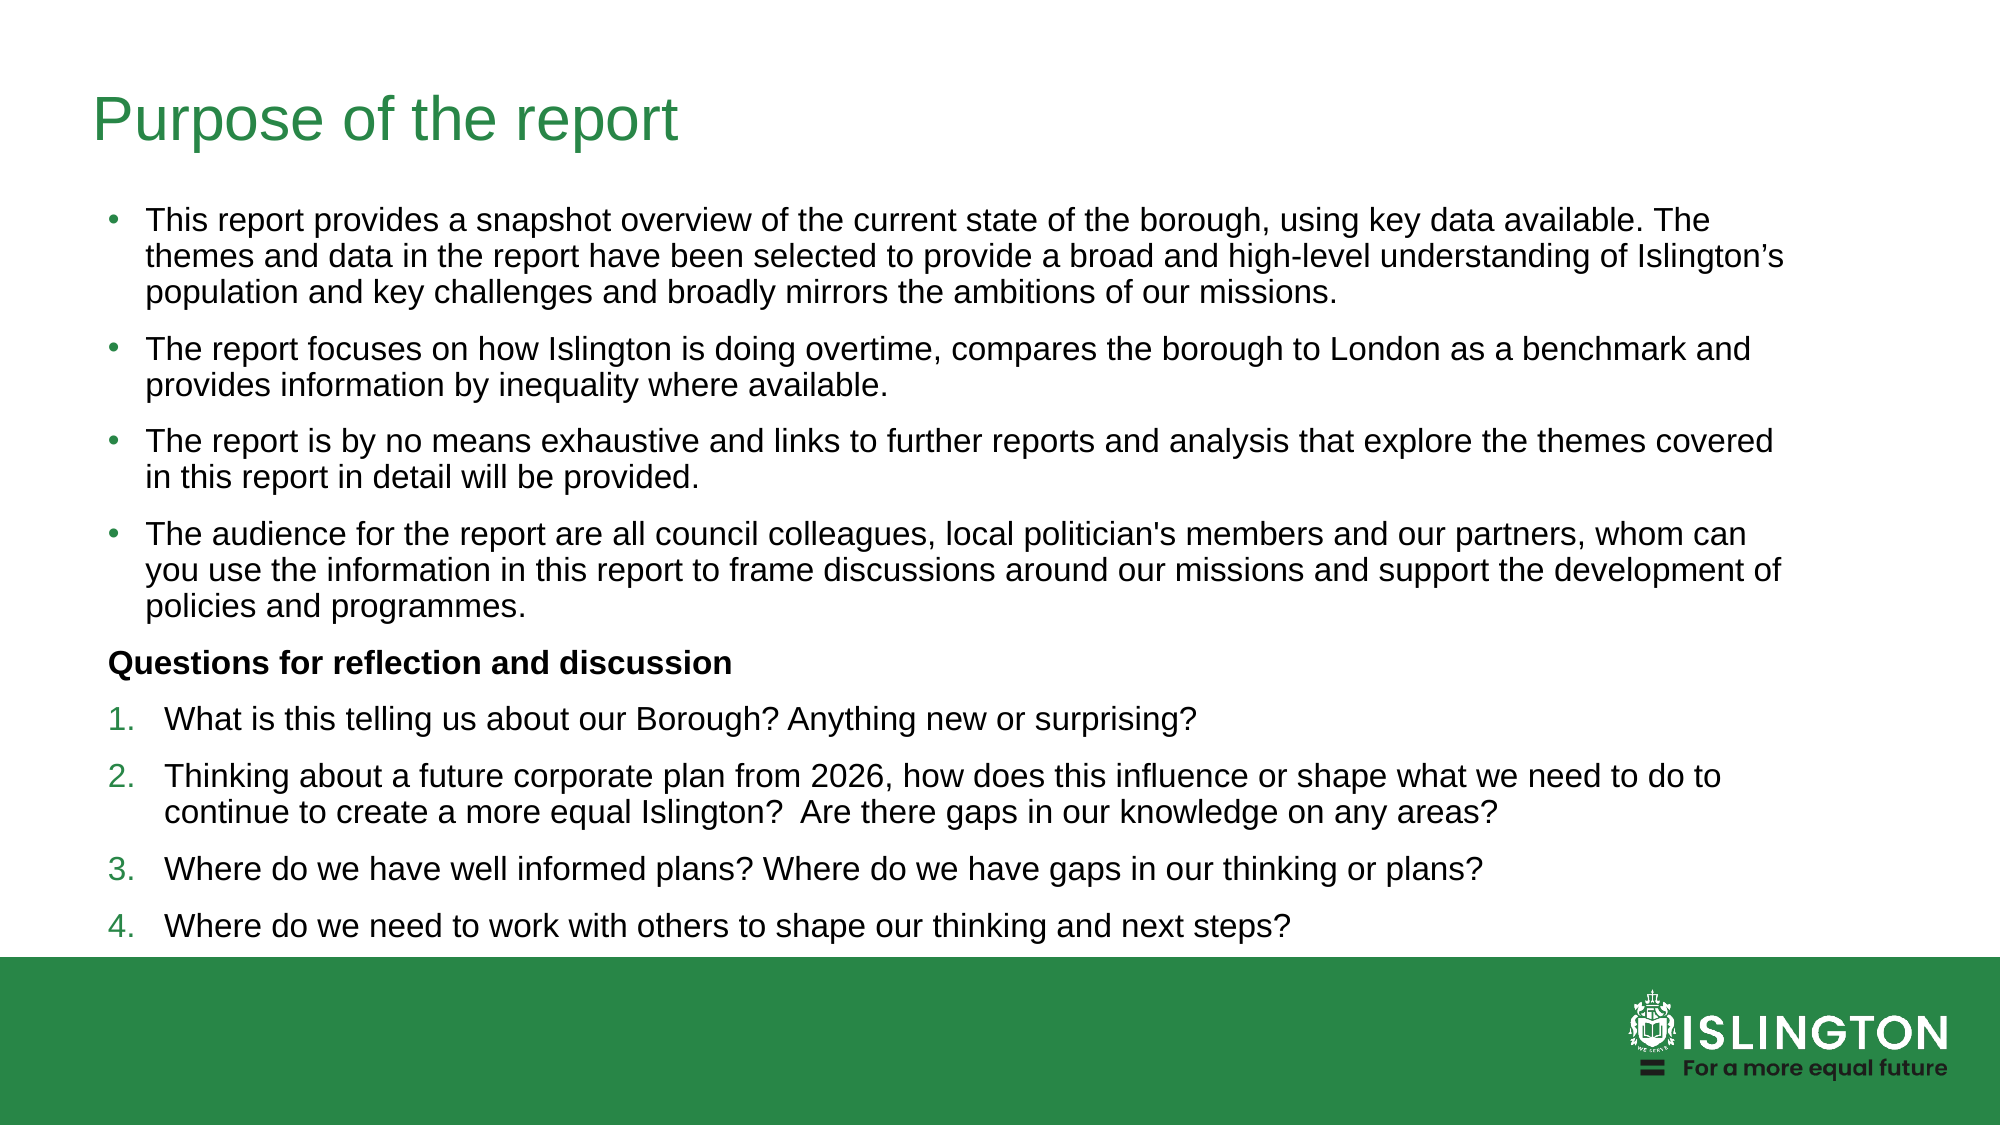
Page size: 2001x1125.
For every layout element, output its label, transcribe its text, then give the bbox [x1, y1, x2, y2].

picture [1628, 989, 1947, 1081]
title Purpose of the report [92, 85, 1818, 195]
list This report provides a snapshot overview of the current state of the borough, using key data available. The themes and data in the report have been selected to provide a broad and high-level understanding of Islington’s population and key challenges and broadly mirrors the ambitions of our missions. The report focuses on how Islington is doing overtime, compares the borough to London as a benchmark and provides information by inequality where available. The report is by no means exhaustive and links to further reports and analysis that explore the themes covered in this report in detail will be provided. The audience for the report are all council colleagues, local politician's members and our partners, whom can you use the information in this report to frame discussions around our missions and support the development of policies and programmes. Questions for reflection and discussion What is this telling us about our Borough? Anything new or surprising? Thinking about a future corporate plan from 2026, how does this influence or shape what we need to do to continue to create a more equal Islington? Are there gaps in our knowledge on any areas? Where do we have well informed plans? Where do we have gaps in our thinking or plans? Where do we need to work with others to shape our thinking and next steps? [92, 195, 1818, 873]
